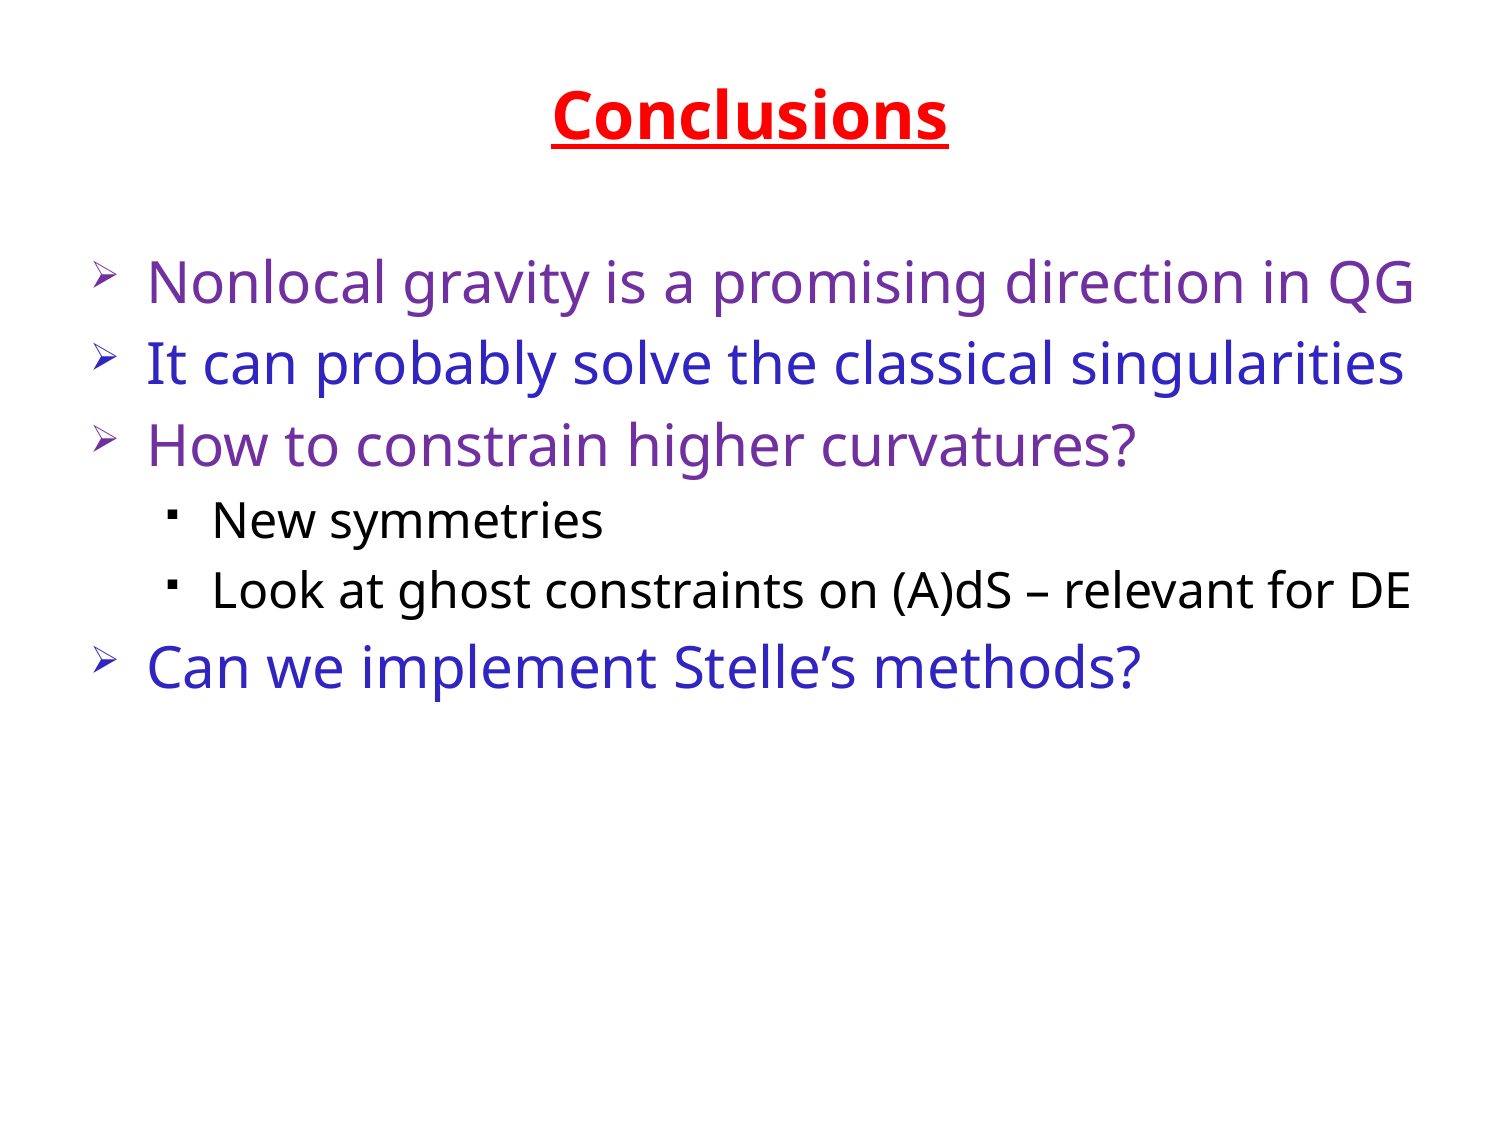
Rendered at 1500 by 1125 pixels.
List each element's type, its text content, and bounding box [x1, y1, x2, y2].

list Nonlocal gravity is a promising direction in QG It can probably solve the classical singularities How to constrain higher curvatures? New symmetries Look at ghost constraints on (A)dS – relevant for DE Can we implement Stelle’s methods? [74, 237, 1451, 1001]
title Conclusions [74, 37, 1426, 188]
